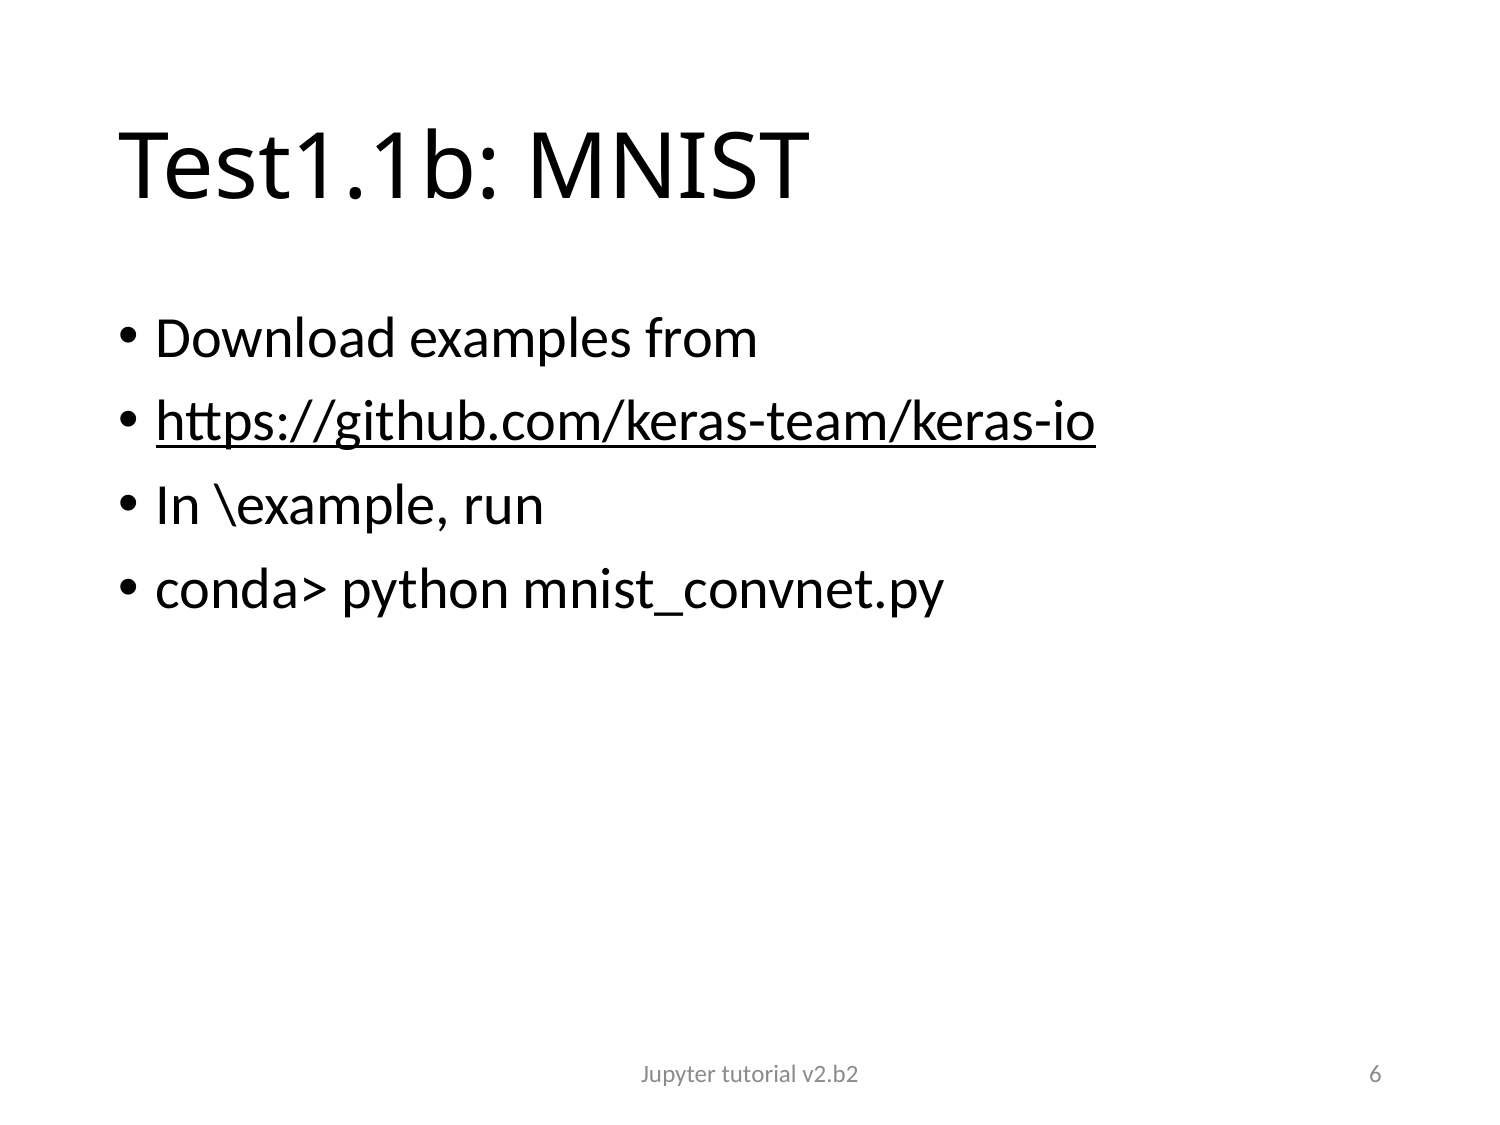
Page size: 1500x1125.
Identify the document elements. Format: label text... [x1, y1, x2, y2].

slide_number 6 [1059, 1042, 1397, 1103]
footer Jupyter tutorial v2.b2 [496, 1042, 1004, 1103]
list Download examples from https://github.com/keras-team/keras-io In \example, run conda> python mnist_convnet.py [103, 299, 1397, 1014]
title Test1.1b: MNIST [103, 59, 1397, 278]
